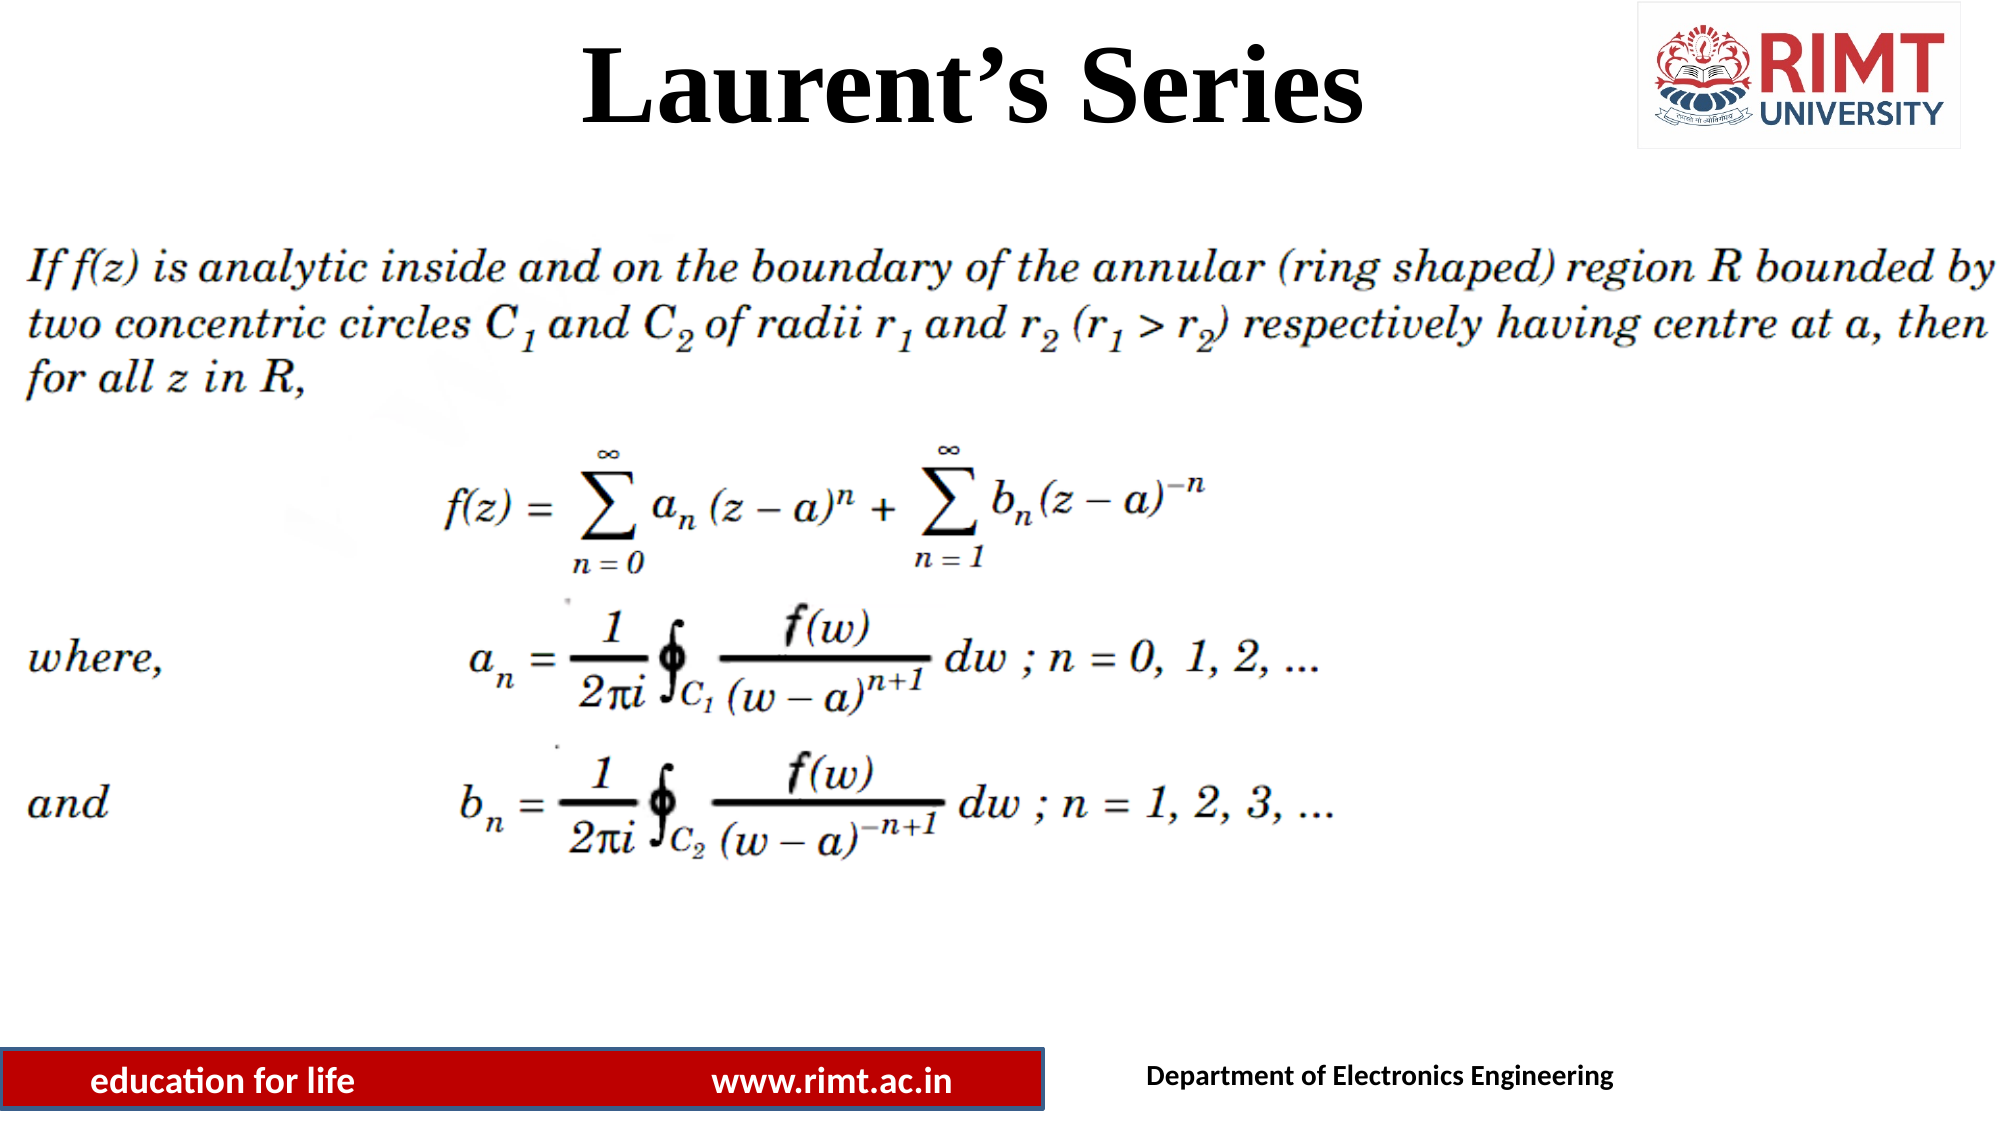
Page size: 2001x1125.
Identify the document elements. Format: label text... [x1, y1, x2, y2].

text_box Laurent’s Series [564, 0, 1528, 153]
text_box education for life www.rimt.ac.in [0, 1047, 1045, 1111]
picture [1637, 1, 1961, 149]
picture [0, 234, 2000, 868]
text_box Department of Electronics Engineering [1042, 1044, 1718, 1104]
